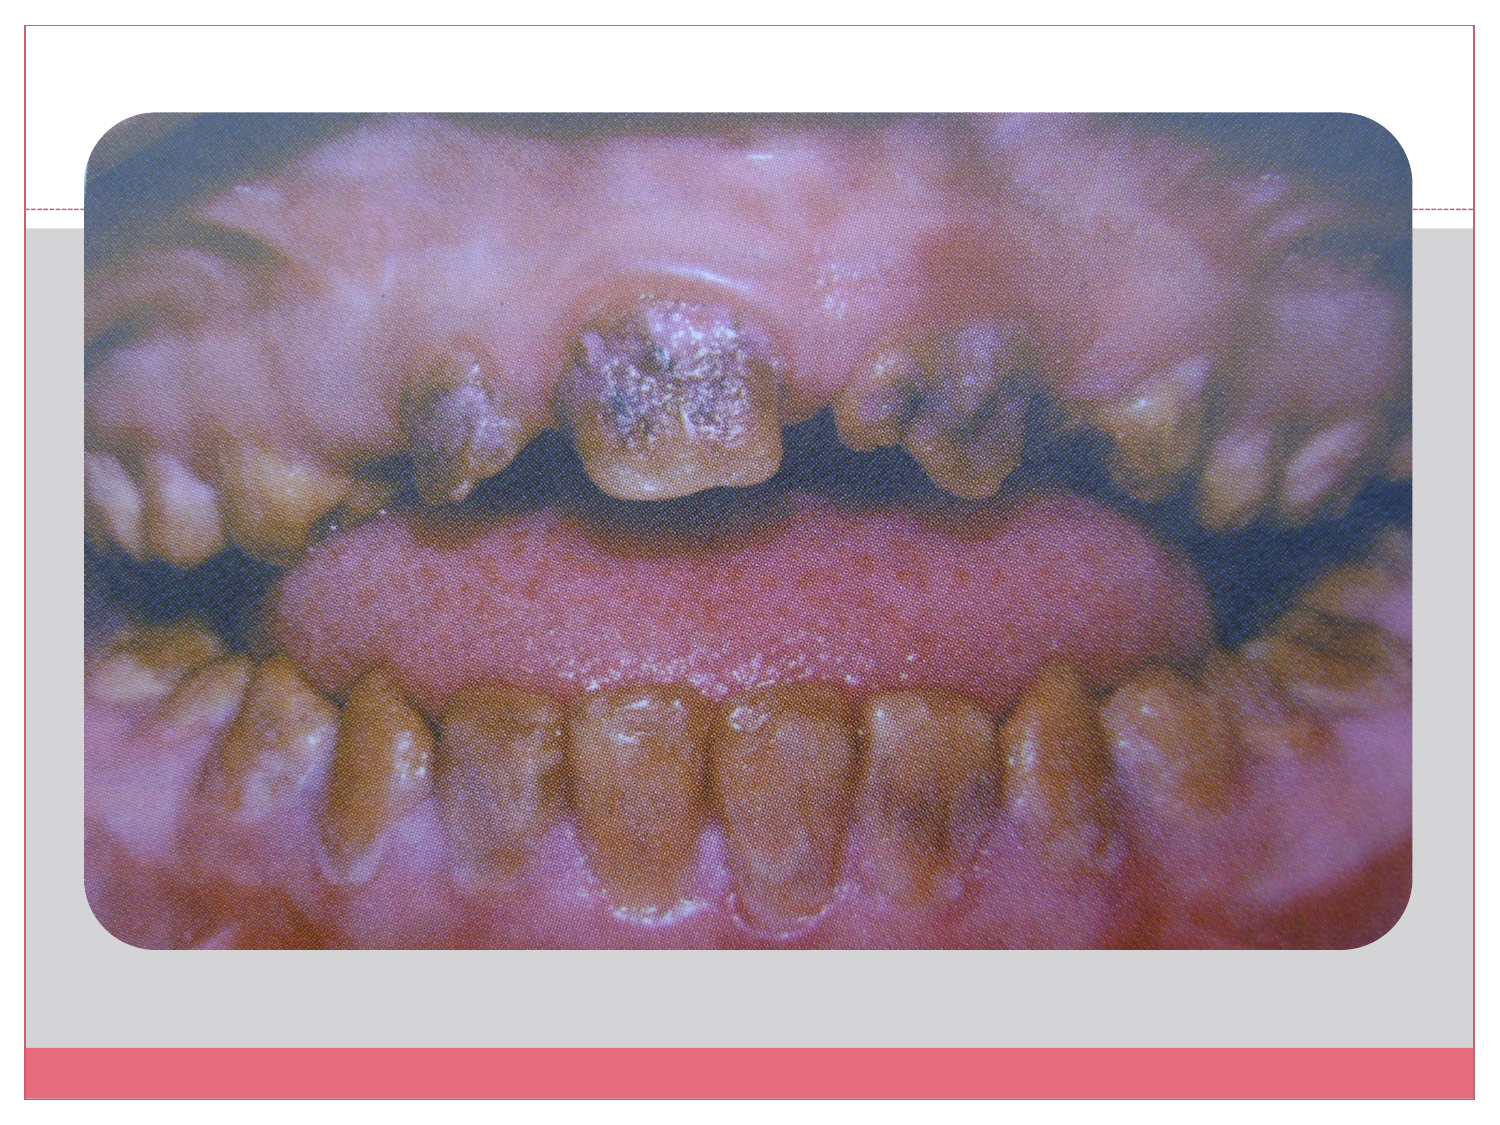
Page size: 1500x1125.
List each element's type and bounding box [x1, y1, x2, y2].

picture [83, 112, 1413, 951]
